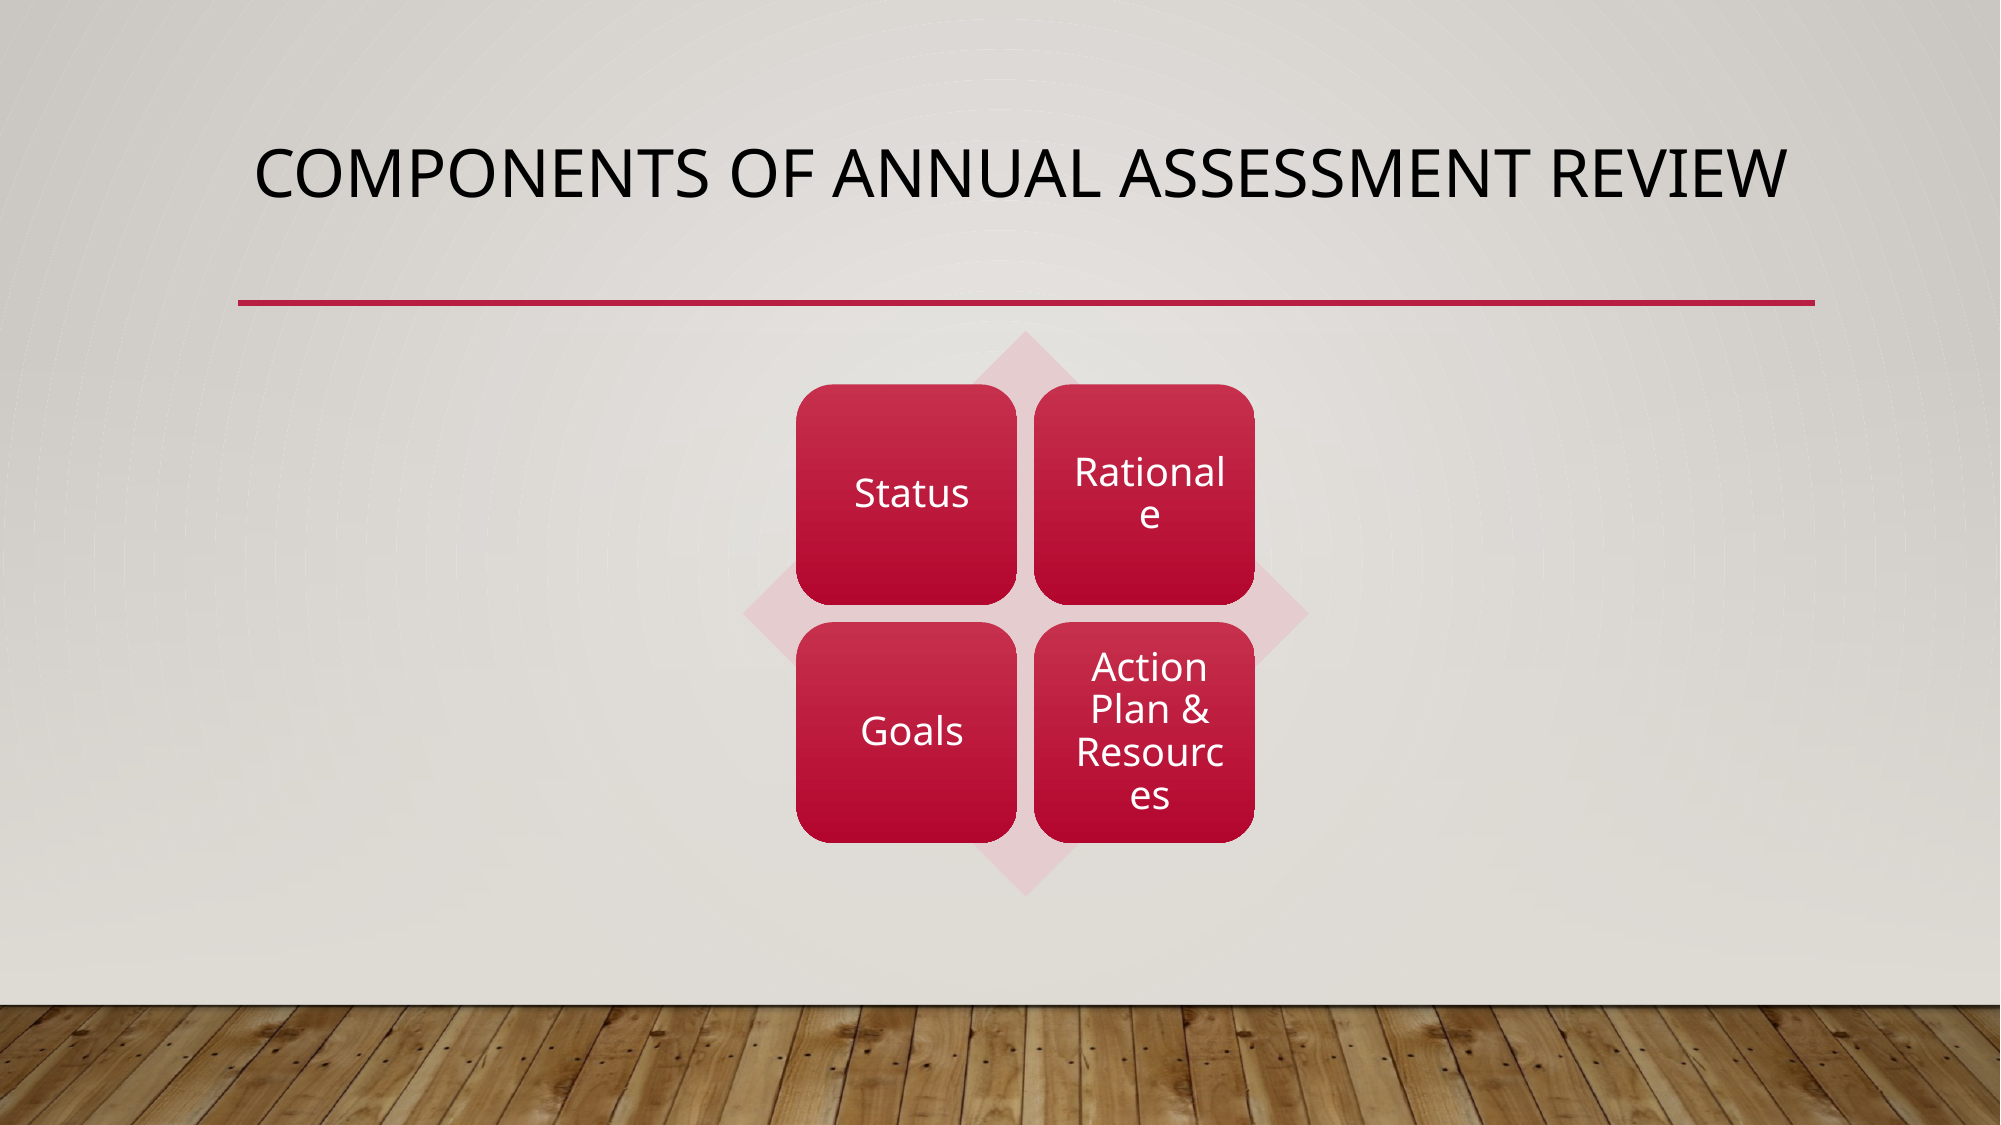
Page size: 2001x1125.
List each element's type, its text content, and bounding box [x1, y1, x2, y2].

picture [0, 1005, 2000, 1125]
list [237, 330, 1814, 897]
title Components of Annual Assessment Review [238, 131, 1814, 305]
